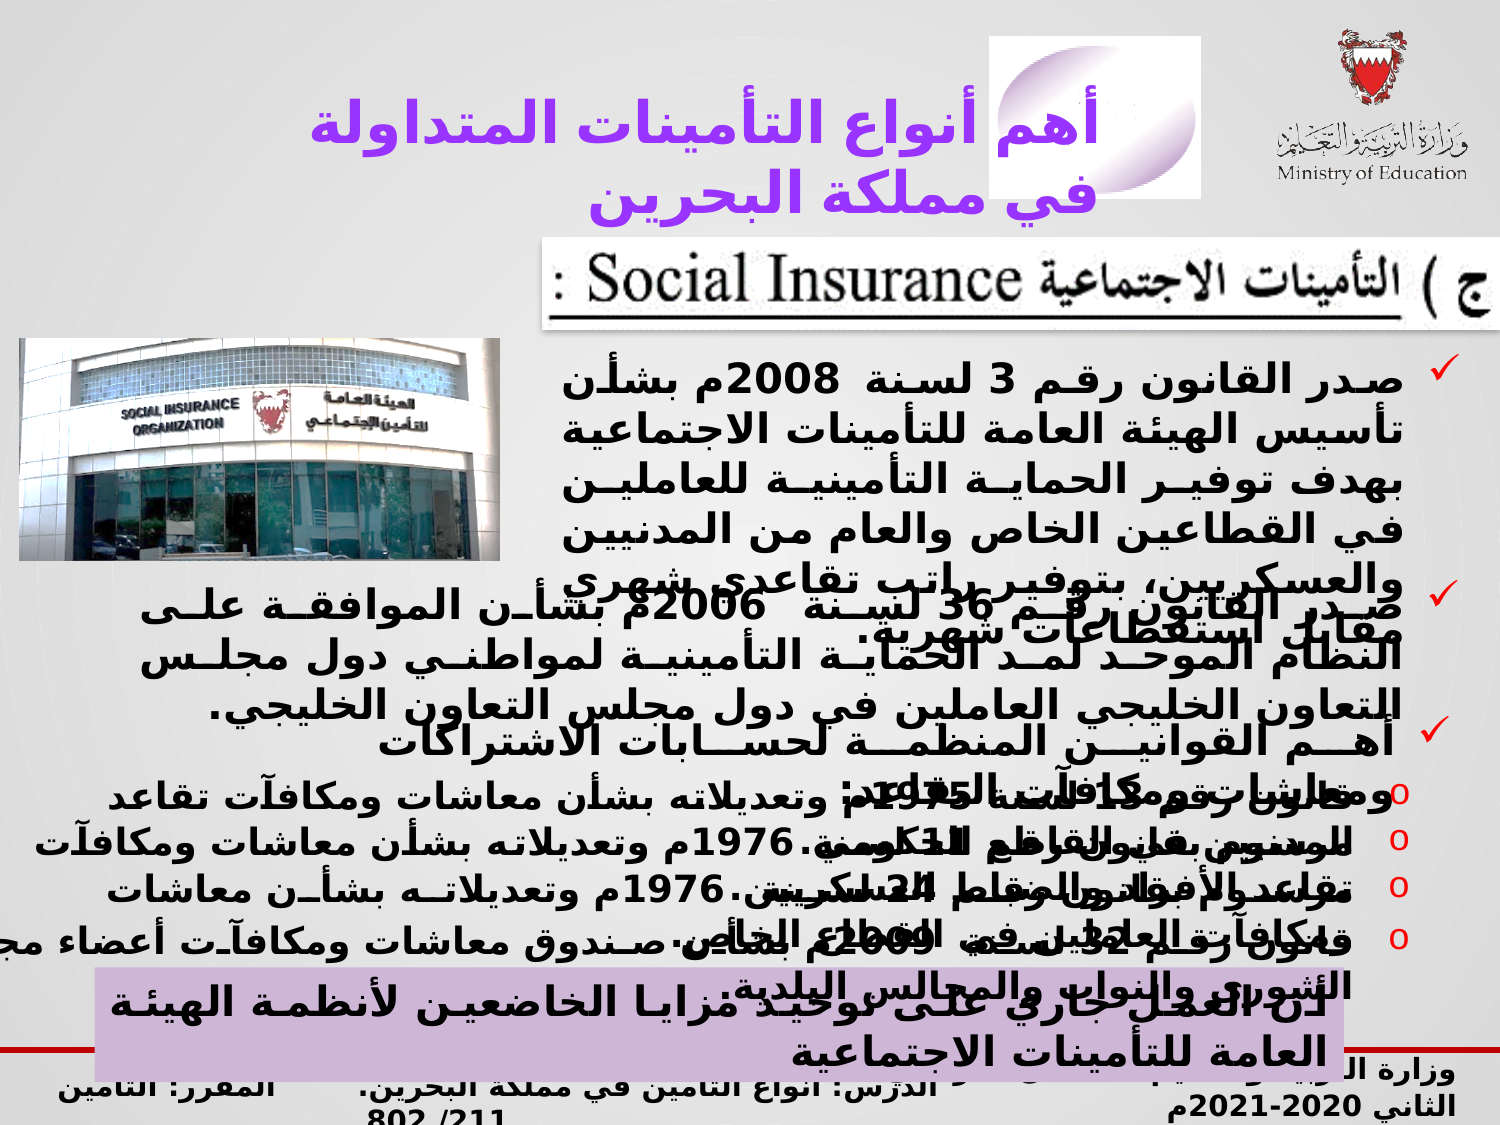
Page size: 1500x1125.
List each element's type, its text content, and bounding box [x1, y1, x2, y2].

text_box صدر القانون رقم 36 لسنة 2006م بشأن الموافقة على النظام الموحد لمد الحماية التأمينية لمواطني دول مجلس التعاون الخليجي العاملين في دول مجلس التعاون الخليجي. [124, 570, 1476, 736]
text_box أهم القوانين المنظمة لحسابات الاشتراكات ومعاشات ومكافآت التقاعد: [362, 705, 1467, 821]
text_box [0, 1049, 1500, 1117]
text_box مرسوم بقانون رقم 24 لسنة 1976م وتعديلاته بشأن معاشات ومكافآت العاملين في القطاع الخاص. [91, 857, 1426, 909]
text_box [187, 35, 1201, 199]
text_box أن العمل جاري على توحيد مزايا الخاضعين لأنظمة الهيئة العامة للتأمينات الاجتماعية [94, 1015, 1344, 1049]
picture [542, 237, 1500, 330]
picture [1239, 4, 1500, 213]
text_box قانون رقم 32 لسنة 2009م بشأن صندوق معاشات ومكافآت أعضاء مجلسي الشورى والنواب والمجالس البلدية. [0, 909, 1426, 1015]
text_box مرسوم بقانون رقم 11 لسنة 1976م وتعديلاته بشأن معاشات ومكافآت تقاعد الأفراد والضباط العسكريين. [19, 810, 1426, 909]
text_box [19, 338, 1477, 562]
text_box قانون رقم 13 لسنة 1975م وتعديلاته بشأن معاشات ومكافآت تقاعد المدنيين في القاطع الحكومي. [92, 764, 1426, 810]
